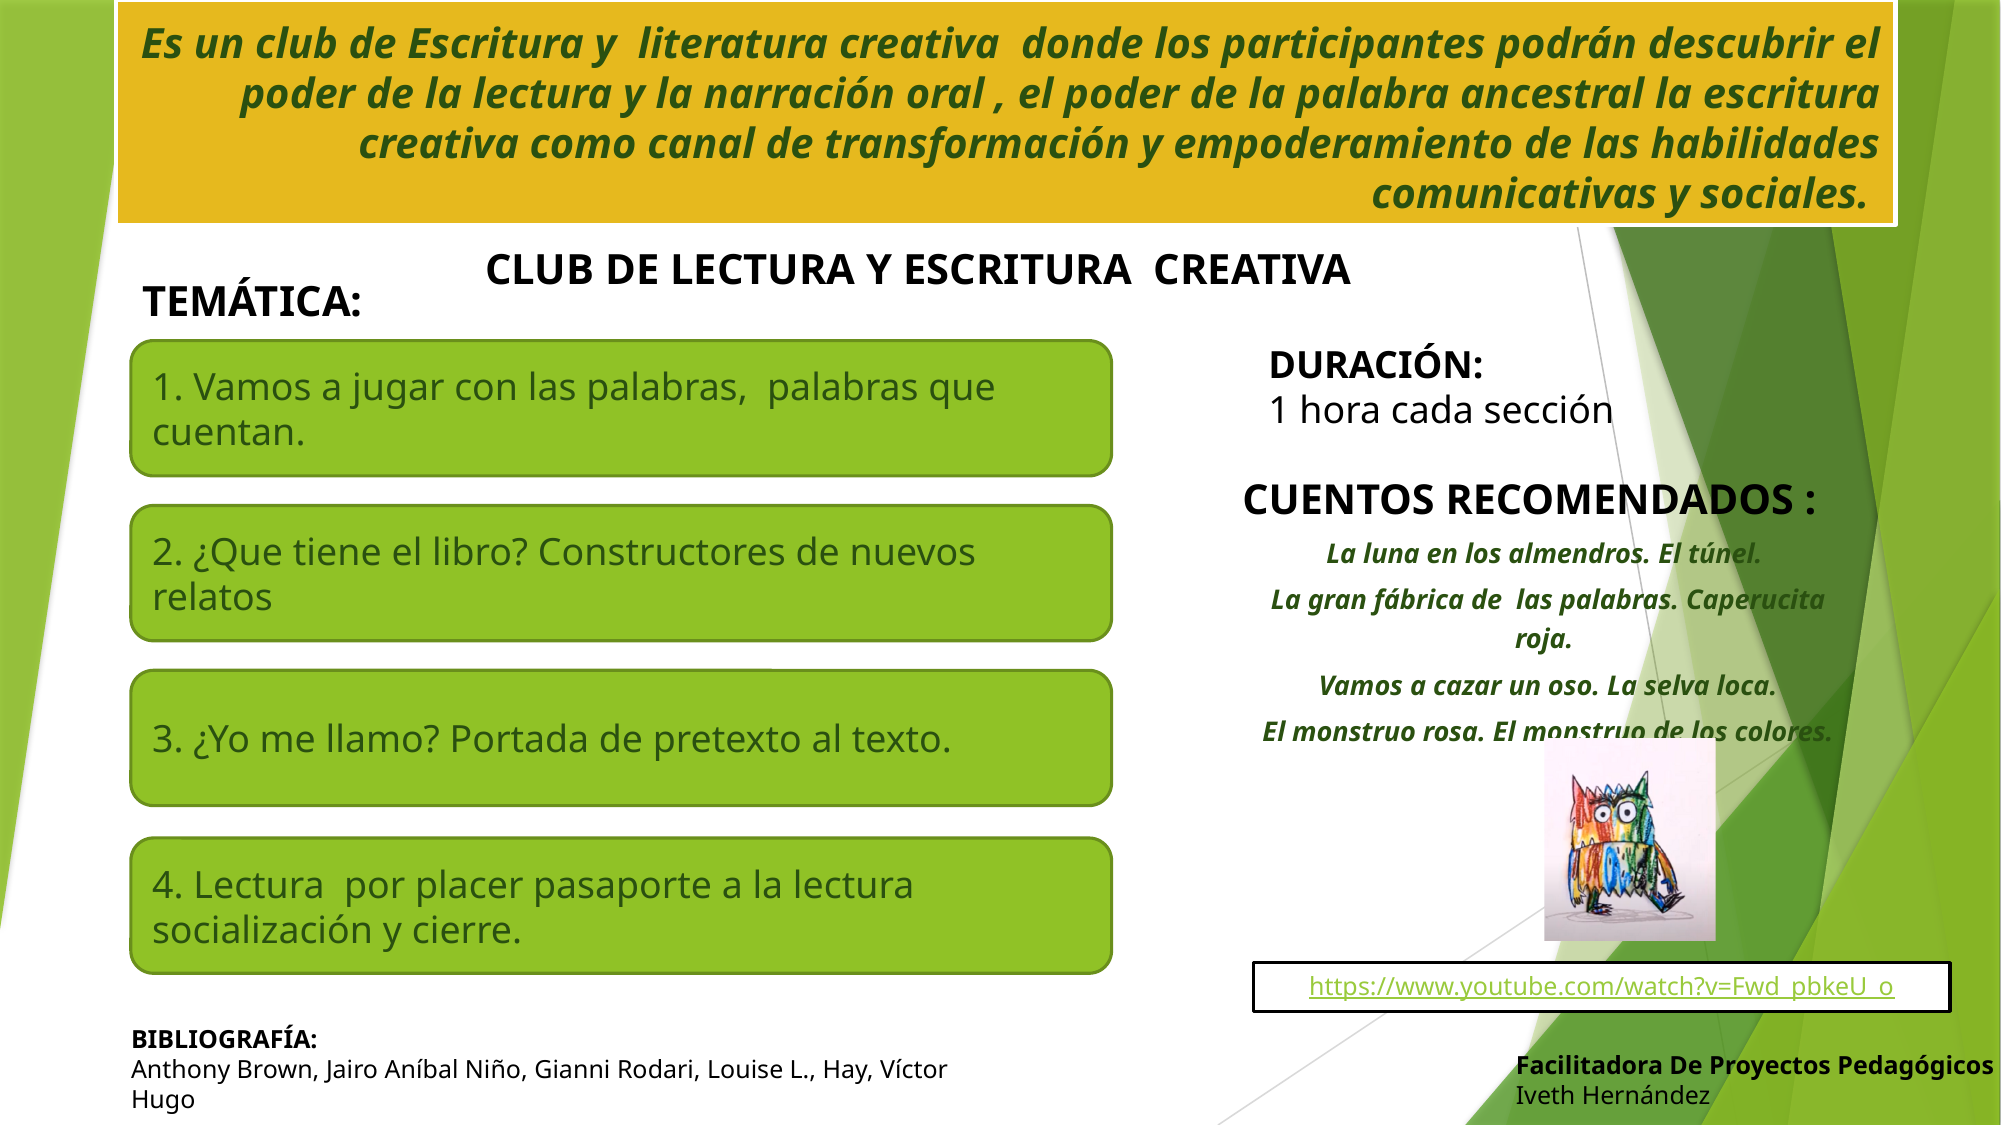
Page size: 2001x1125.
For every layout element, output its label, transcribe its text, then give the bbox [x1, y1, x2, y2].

text_box 4. Lectura por placer pasaporte a la lectura socialización y cierre. [129, 836, 1114, 975]
text_box 2. ¿Que tiene el libro? Constructores de nuevos relatos [129, 503, 1114, 643]
text_box CLUB DE LECTURA Y ESCRITURA CREATIVA [470, 235, 1378, 300]
text_box BIBLIOGRAFÍA: Anthony Brown, Jairo Aníbal Niño, Gianni Rodari, Louise L., Hay, Víctor Hugo [116, 1015, 1033, 1121]
title Es un club de Escritura y literatura creativa donde los participantes podrán descubrir el poder de la lectura y la narración oral , el poder de la palabra ancestral la escritura creativa como canal de transformación y empoderamiento de las habilidades comunicativas y sociales. [114, 0, 1898, 227]
text_box DURACIÓN: 1 hora cada sección [1253, 333, 1682, 439]
text_box TEMÁTICA: [127, 267, 378, 333]
text_box 1. Vamos a jugar con las palabras, palabras que cuentan. [129, 339, 1114, 478]
text_box 3. ¿Yo me llamo? Portada de pretexto al texto. [129, 668, 1114, 808]
text_box https://www.youtube.com/watch?v=Fwd_pbkeU_o [1252, 961, 1952, 1013]
subtitle CUENTOS RECOMENDADOS : La luna en los almendros. El túnel. La gran fábrica de las palabras. Caperucita roja. Vamos a cazar un oso. La selva loca. El monstruo rosa. El monstruo de los colores. [1227, 465, 1862, 806]
picture [1543, 737, 1717, 941]
text_box Facilitadora De Proyectos Pedagógicos Iveth Hernández [1501, 1041, 2000, 1117]
